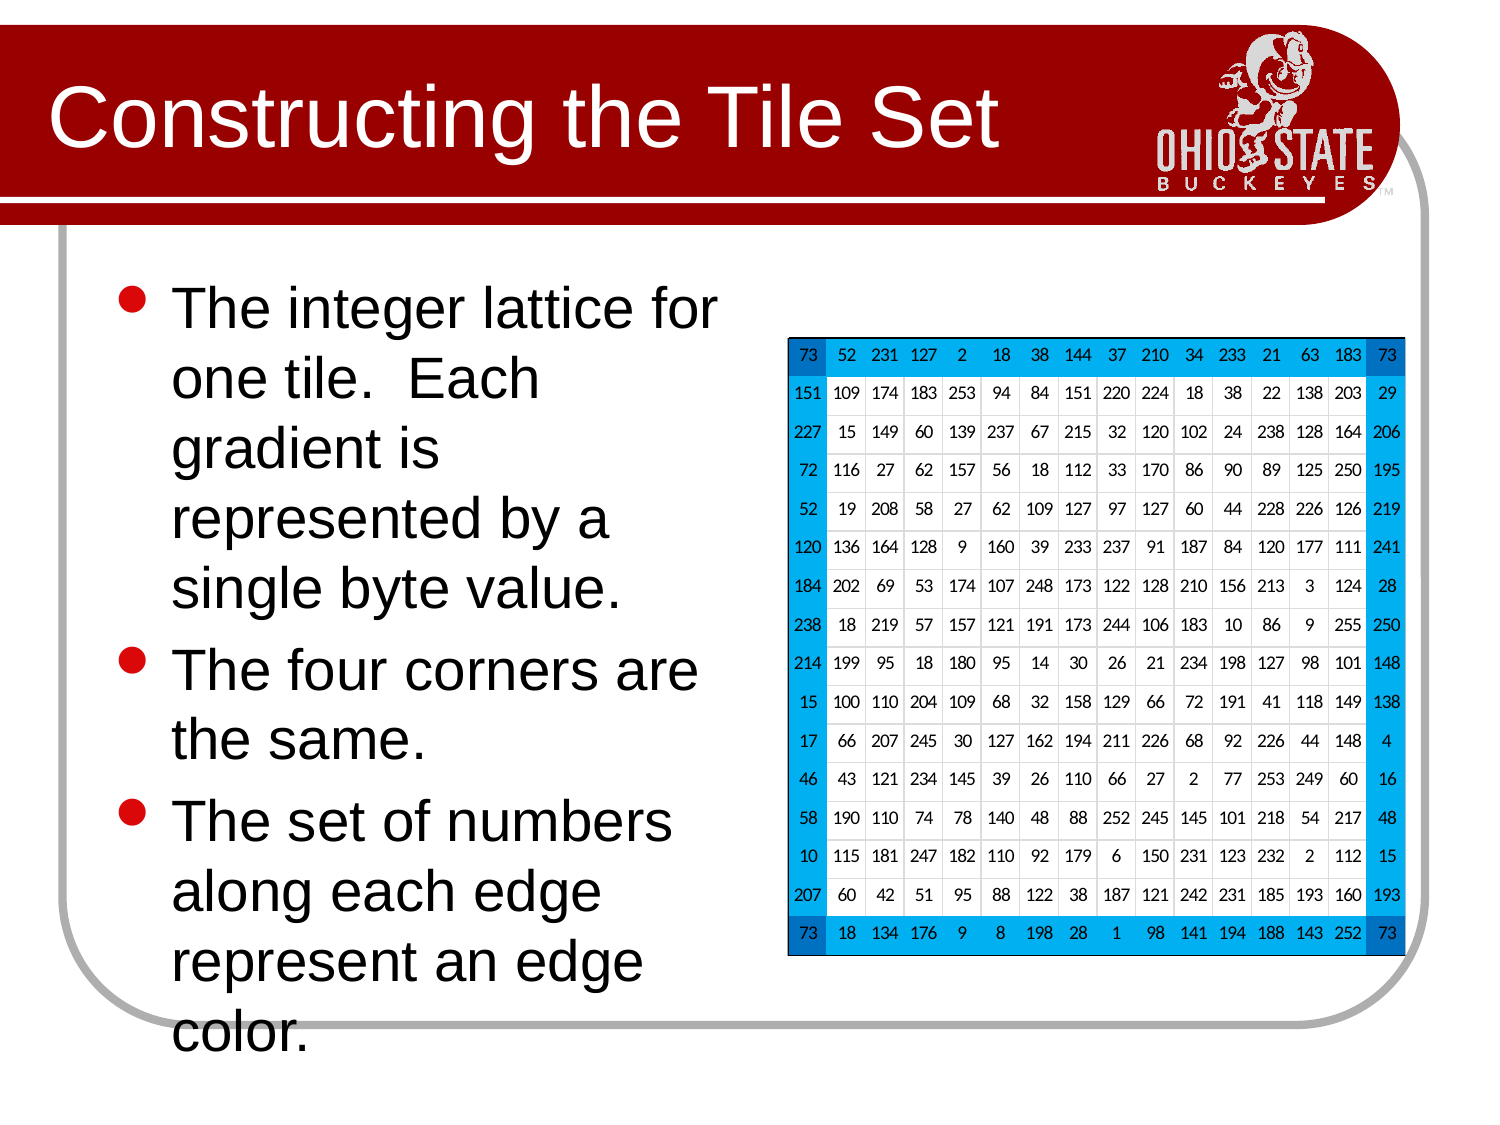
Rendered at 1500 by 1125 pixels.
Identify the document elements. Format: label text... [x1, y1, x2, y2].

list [787, 337, 1407, 1081]
title Constructing the Tile Set [31, 37, 1201, 188]
list The integer lattice for one tile. Each gradient is represented by a single byte value. The four corners are the same. The set of numbers along each edge represent an edge color. [99, 262, 738, 988]
